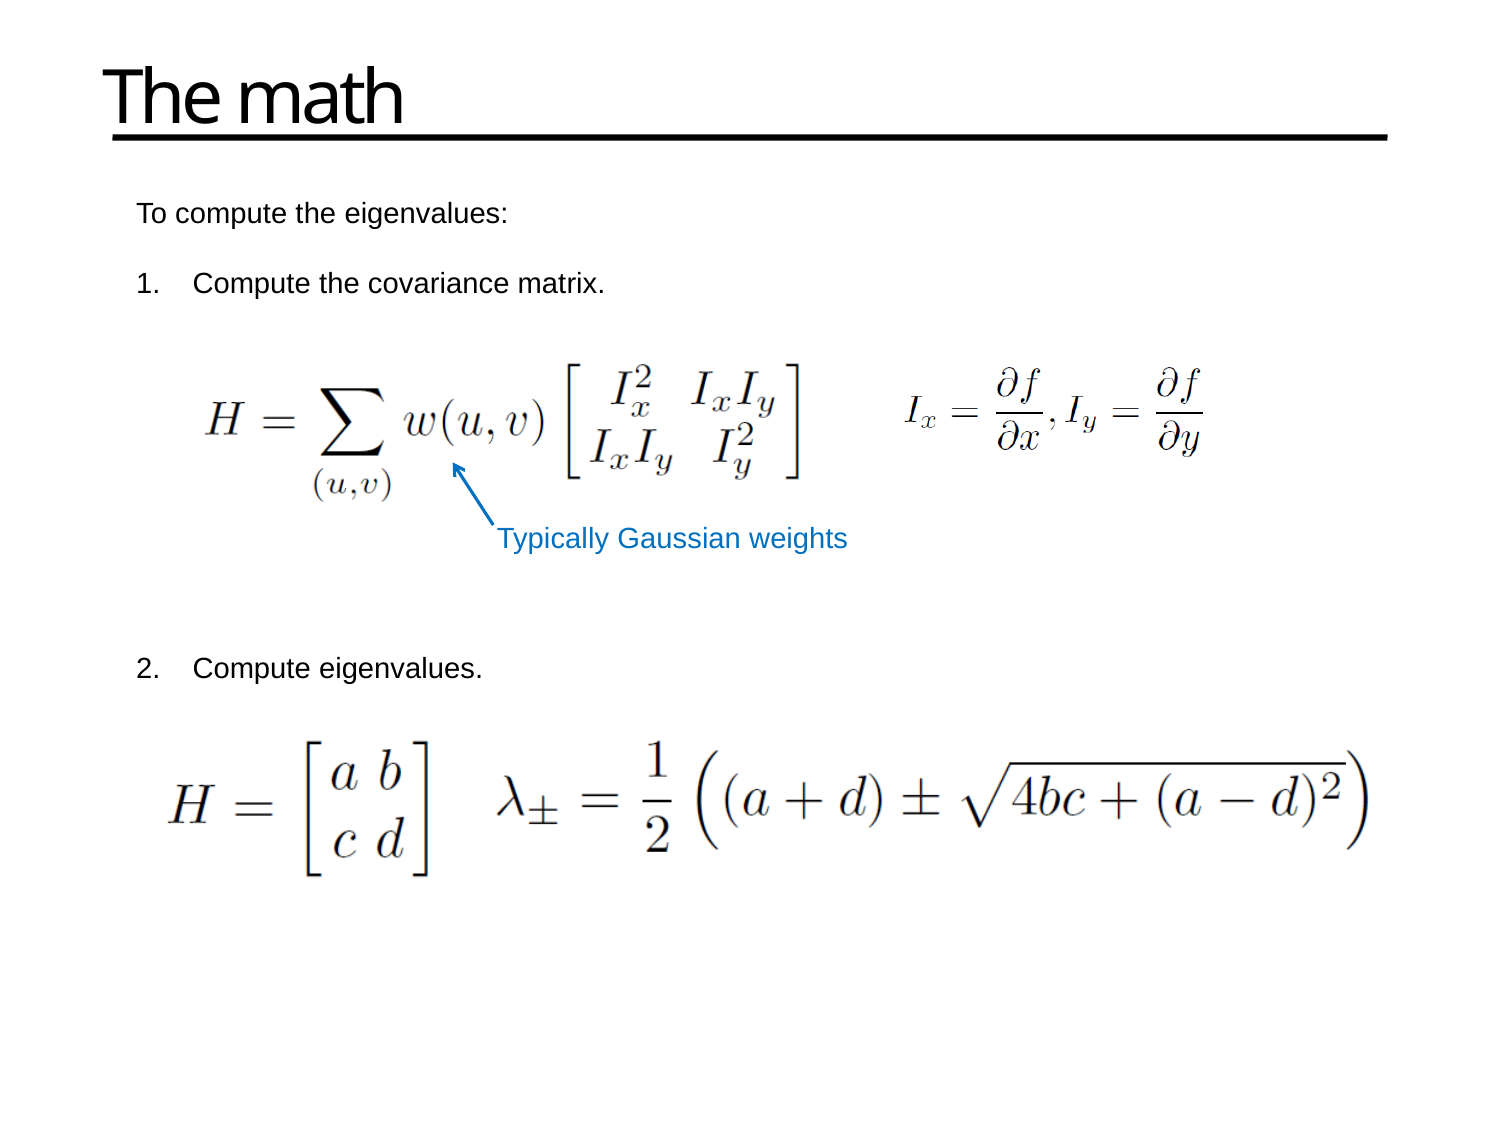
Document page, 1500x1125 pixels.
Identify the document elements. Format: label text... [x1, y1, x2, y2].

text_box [452, 462, 494, 526]
picture [162, 737, 433, 882]
picture [899, 360, 1209, 463]
text_box To compute the eigenvalues: Compute the covariance matrix. Compute eigenvalues. [121, 187, 784, 902]
text_box The math [87, 40, 1450, 146]
text_box Typically Gaussian weights [482, 512, 995, 563]
picture [201, 360, 803, 507]
picture [486, 737, 1375, 859]
